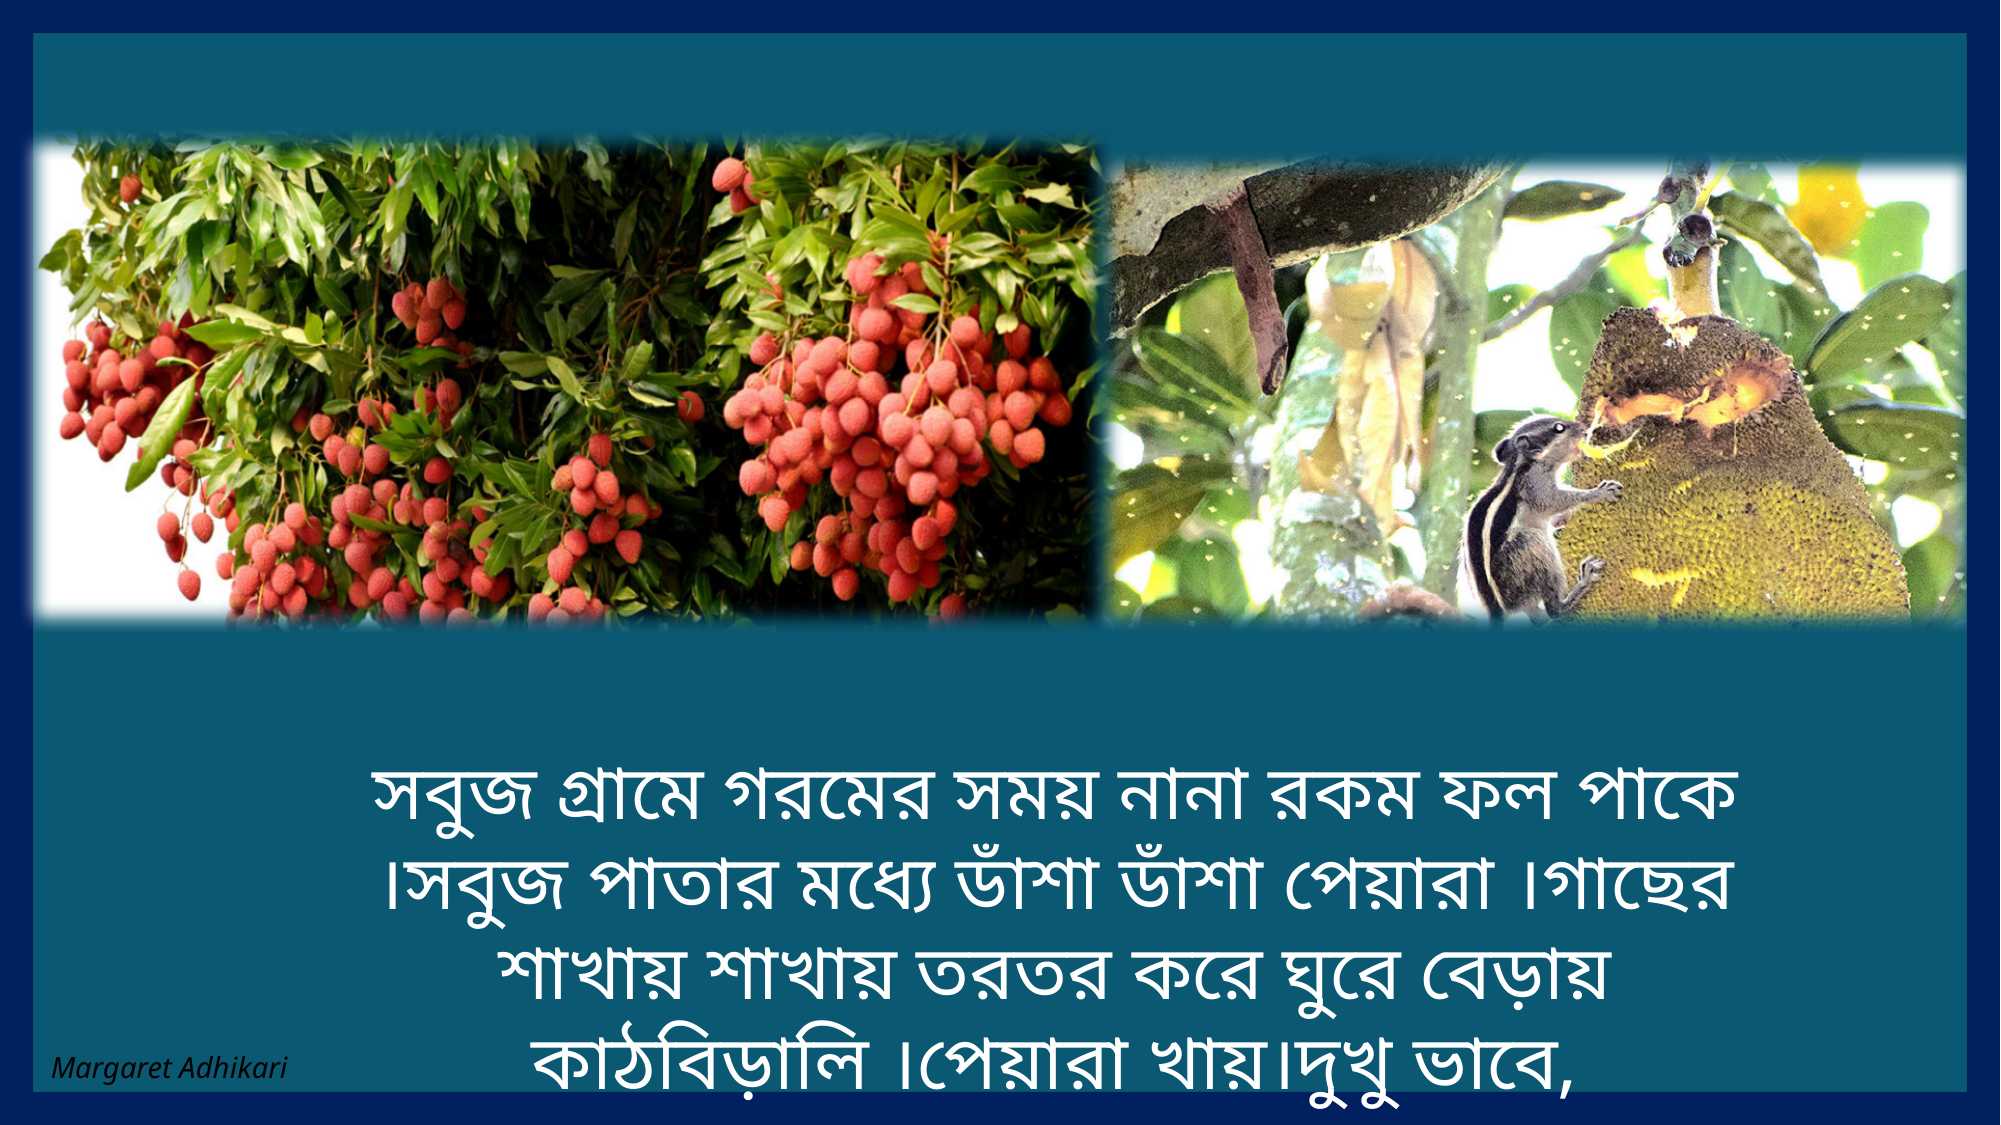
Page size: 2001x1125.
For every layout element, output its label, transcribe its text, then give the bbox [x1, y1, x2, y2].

text_box [0, 0, 2000, 1125]
picture [19, 127, 1981, 633]
text_box সবুজ গ্রামে গরমের সময় নানা রকম ফল পাকে ।সবুজ পাতার মধ্যে ডাঁশা ডাঁশা পেয়ারা ।গাছের শাখায় শাখায় তরতর করে ঘুরে বেড়ায় কাঠবিড়ালি ।পেয়ারা খায়।দুখু ভাবে, [338, 737, 1772, 1113]
